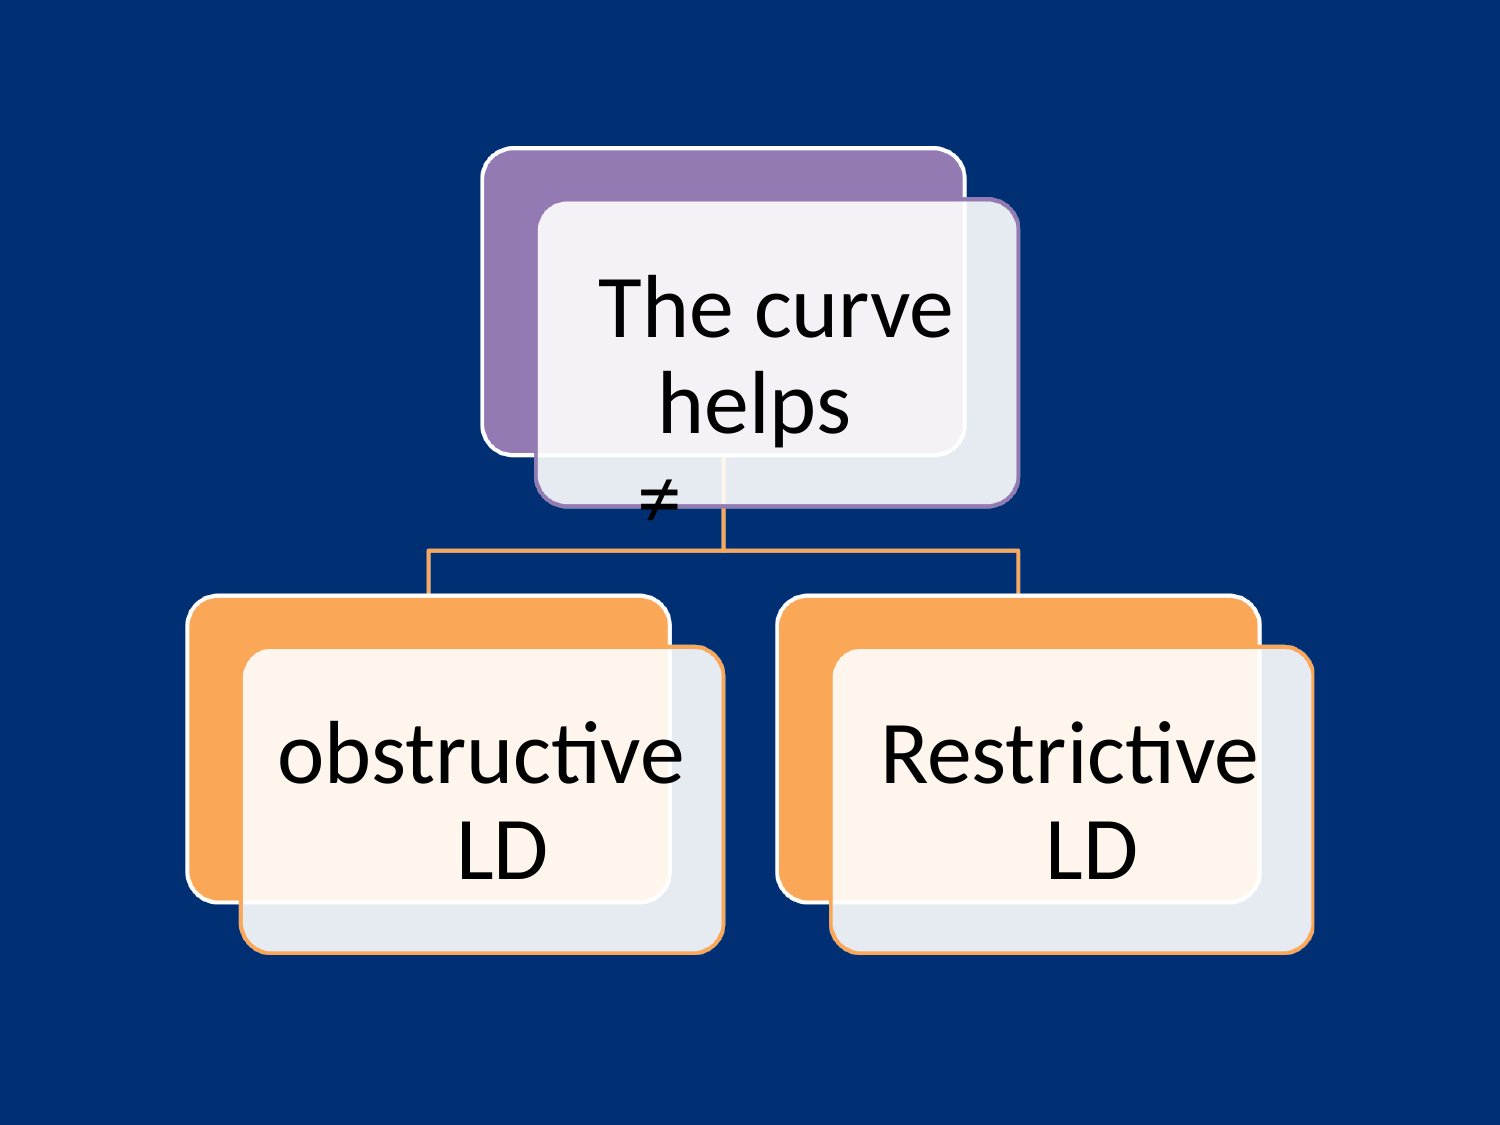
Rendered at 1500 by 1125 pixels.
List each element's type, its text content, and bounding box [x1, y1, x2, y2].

text_box obstructive LD [275, 705, 691, 898]
text_box Restrictive LD [878, 705, 1266, 898]
text_box [185, 146, 1315, 955]
title The curve helps ≠ [596, 259, 958, 547]
